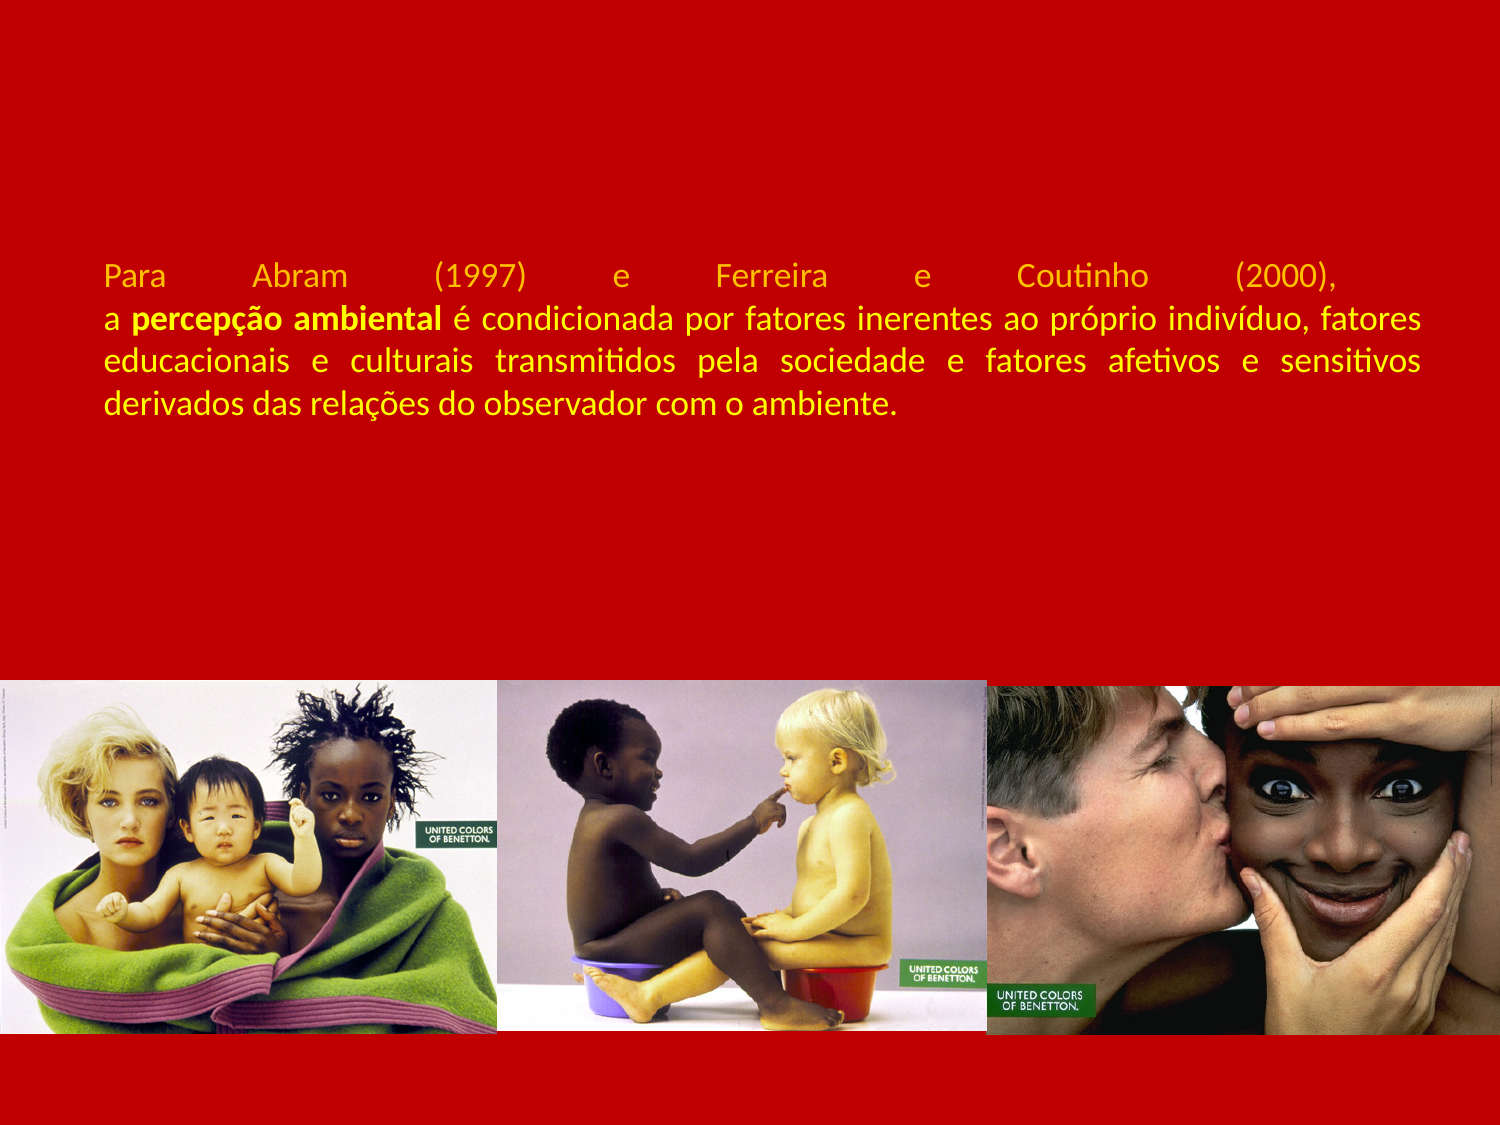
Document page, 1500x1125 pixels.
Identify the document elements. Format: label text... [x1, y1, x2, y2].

picture [0, 680, 1500, 1036]
title Para Abram (1997) e Ferreira e Coutinho (2000), a percepção ambiental é condicionada por fatores inerentes ao próprio indivíduo, fatores educacionais e culturais transmitidos pela sociedade e fatores afetivos e sensitivos derivados das relações do observador com o ambiente. [88, 243, 1439, 431]
